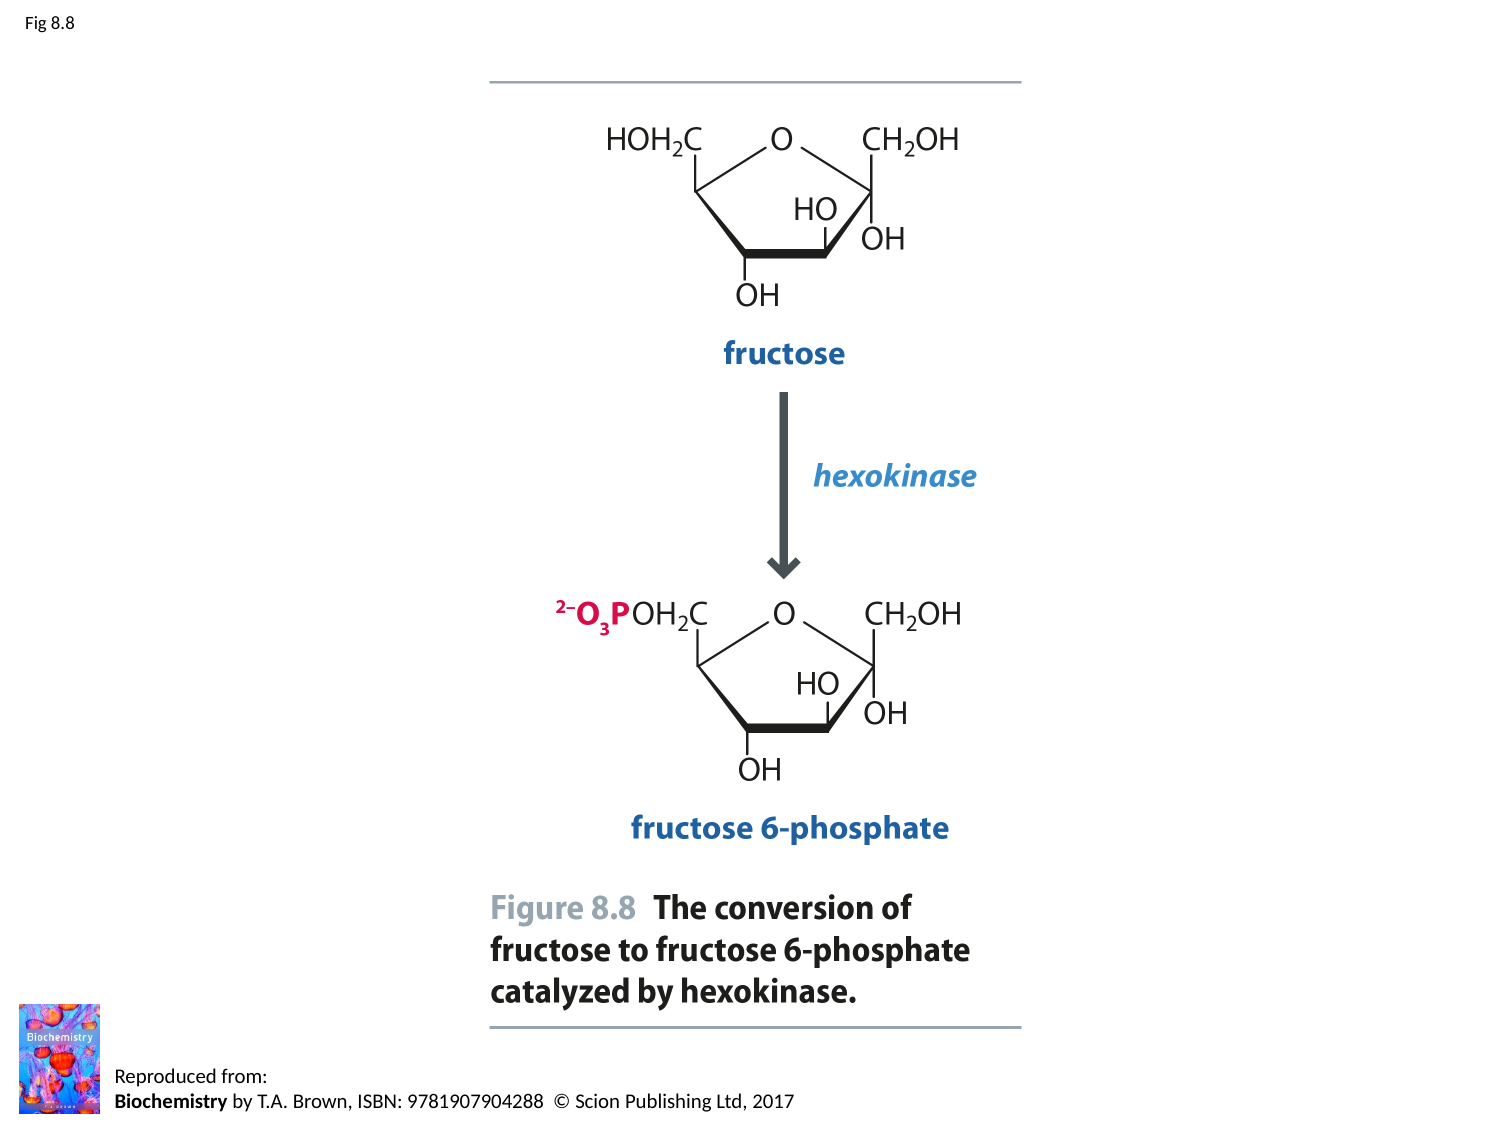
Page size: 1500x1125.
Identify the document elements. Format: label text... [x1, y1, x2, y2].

picture [19, 1004, 101, 1114]
picture [467, 51, 1036, 1056]
text_box Reproduced from: Biochemistry by T.A. Brown, ISBN: 9781907904288 © Scion Publishing Ltd, 2017 [101, 1055, 838, 1121]
title Fig 8.8 [0, 2, 100, 41]
